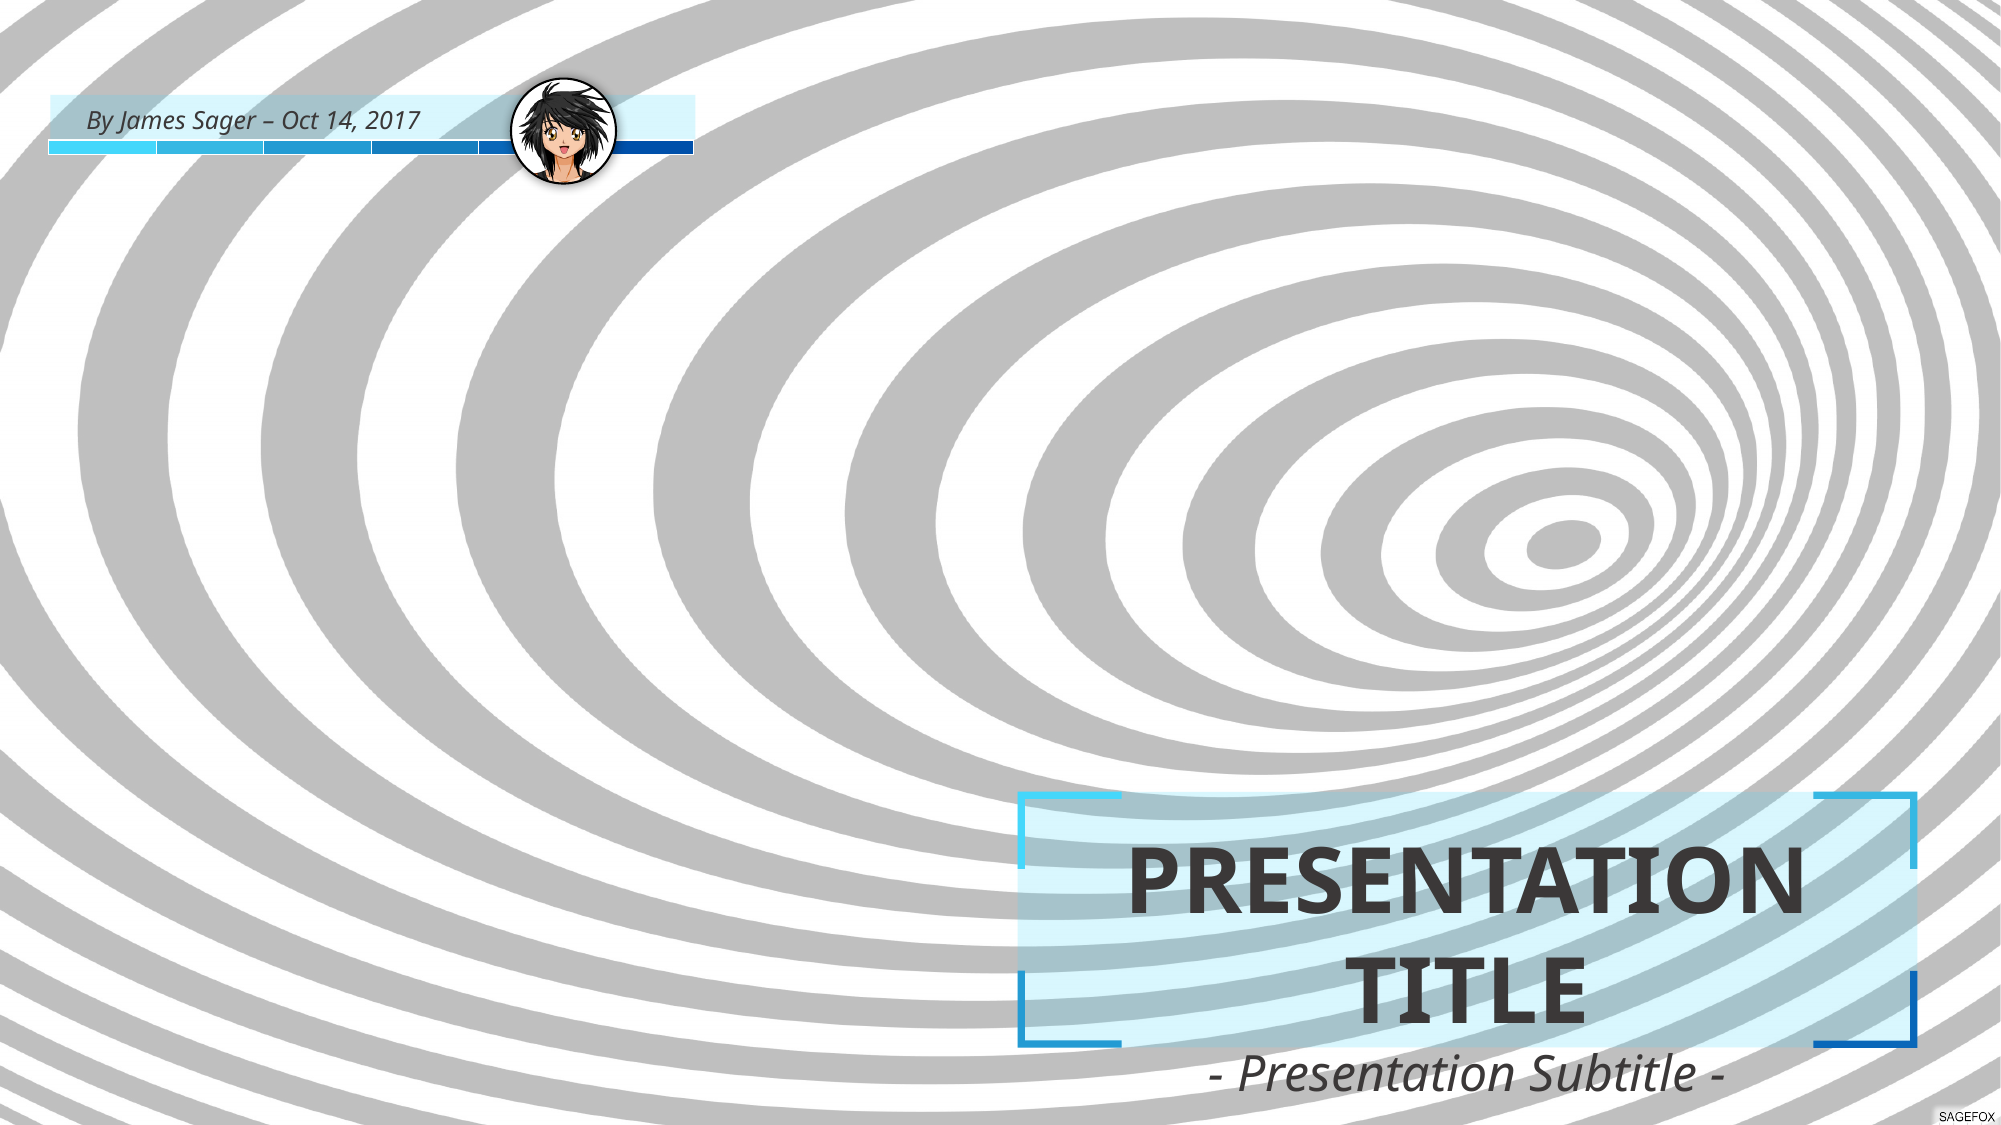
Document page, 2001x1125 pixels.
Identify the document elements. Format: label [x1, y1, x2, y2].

text_box [48, 78, 696, 184]
text_box [1017, 791, 1918, 1049]
picture [1936, 1111, 1997, 1125]
